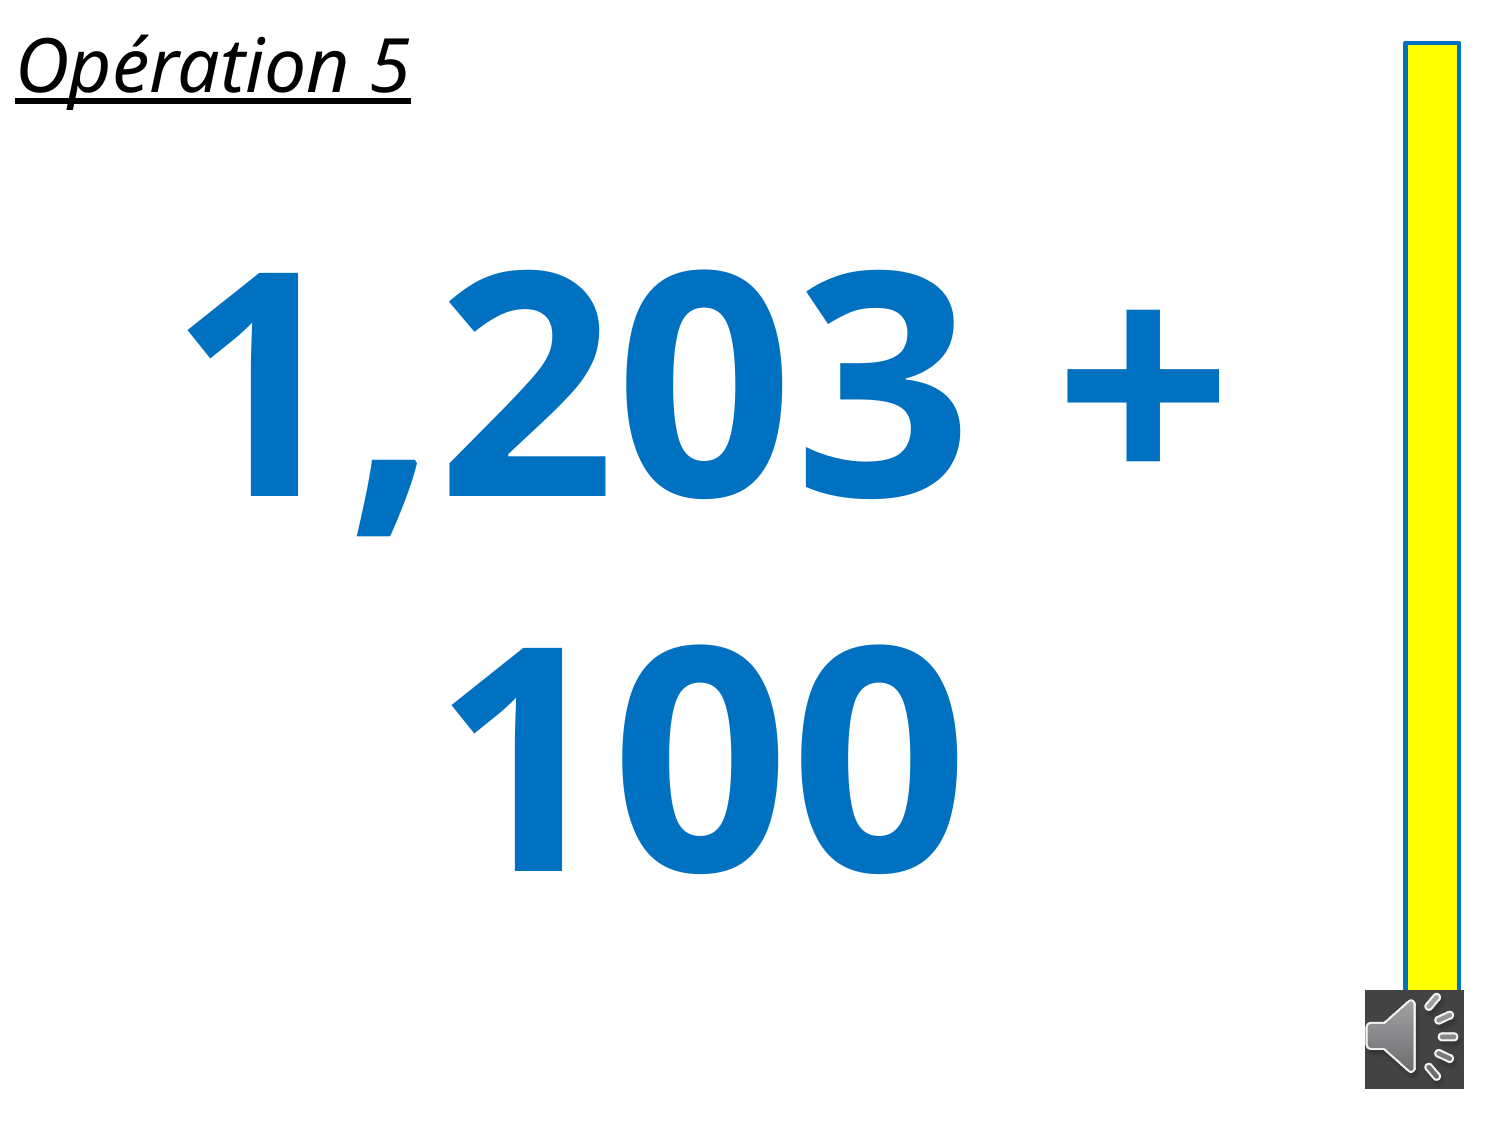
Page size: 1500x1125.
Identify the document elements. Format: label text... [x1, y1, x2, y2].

title Opération 5 [0, 0, 502, 126]
text_box 1,203 + 100 [0, 176, 1403, 941]
text_box [1403, 41, 1461, 987]
picture [1364, 989, 1465, 1090]
